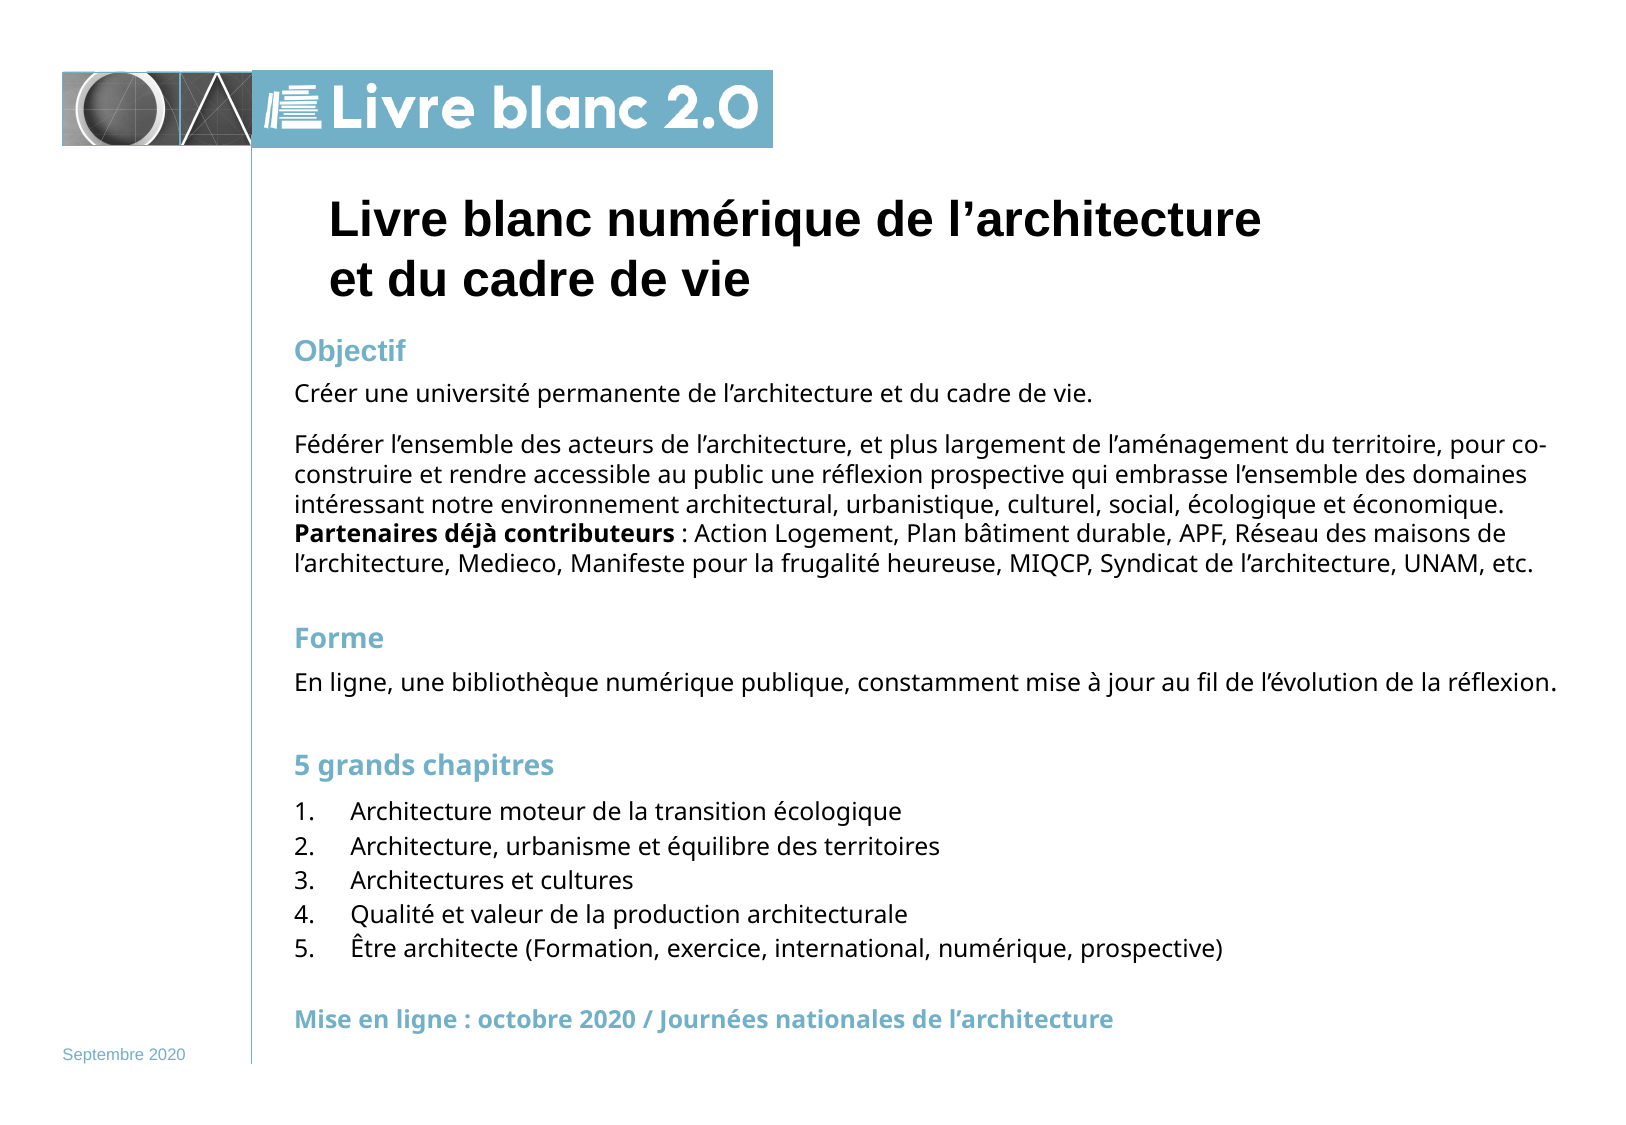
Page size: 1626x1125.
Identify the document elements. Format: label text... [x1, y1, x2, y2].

list Septembre 2020 [62, 1025, 255, 1086]
subtitle Livre blanc numérique de l’architecture et du cadre de vie [328, 179, 1562, 323]
picture [63, 73, 179, 145]
text_box Objectif Créer une université permanente de l’architecture et du cadre de vie. Fédérer l’ensemble des acteurs de l’architecture, et plus largement de l’aménagement du territoire, pour co-construire et rendre accessible au public une réflexion prospective qui embrasse l’ensemble des domaines intéressant notre environnement architectural, urbanistique, culturel, social, écologique et économique. Partenaires déjà contributeurs : Action Logement, Plan bâtiment durable, APF, Réseau des maisons de l’architecture, Medieco, Manifeste pour la frugalité heureuse, MIQCP, Syndicat de l’architecture, UNAM, etc. Forme En ligne, une bibliothèque numérique publique, constamment mise à jour au fil de l’évolution de la réflexion. 5 grands chapitres Architecture moteur de la transition écologique Architecture, urbanisme et équilibre des territoires Architectures et cultures Qualité et valeur de la production architecturale Être architecte (Formation, exercice, international, numérique, prospective) Mise en ligne : octobre 2020 / Journées nationales de l’architecture [294, 323, 1577, 1055]
picture [62, 70, 774, 148]
